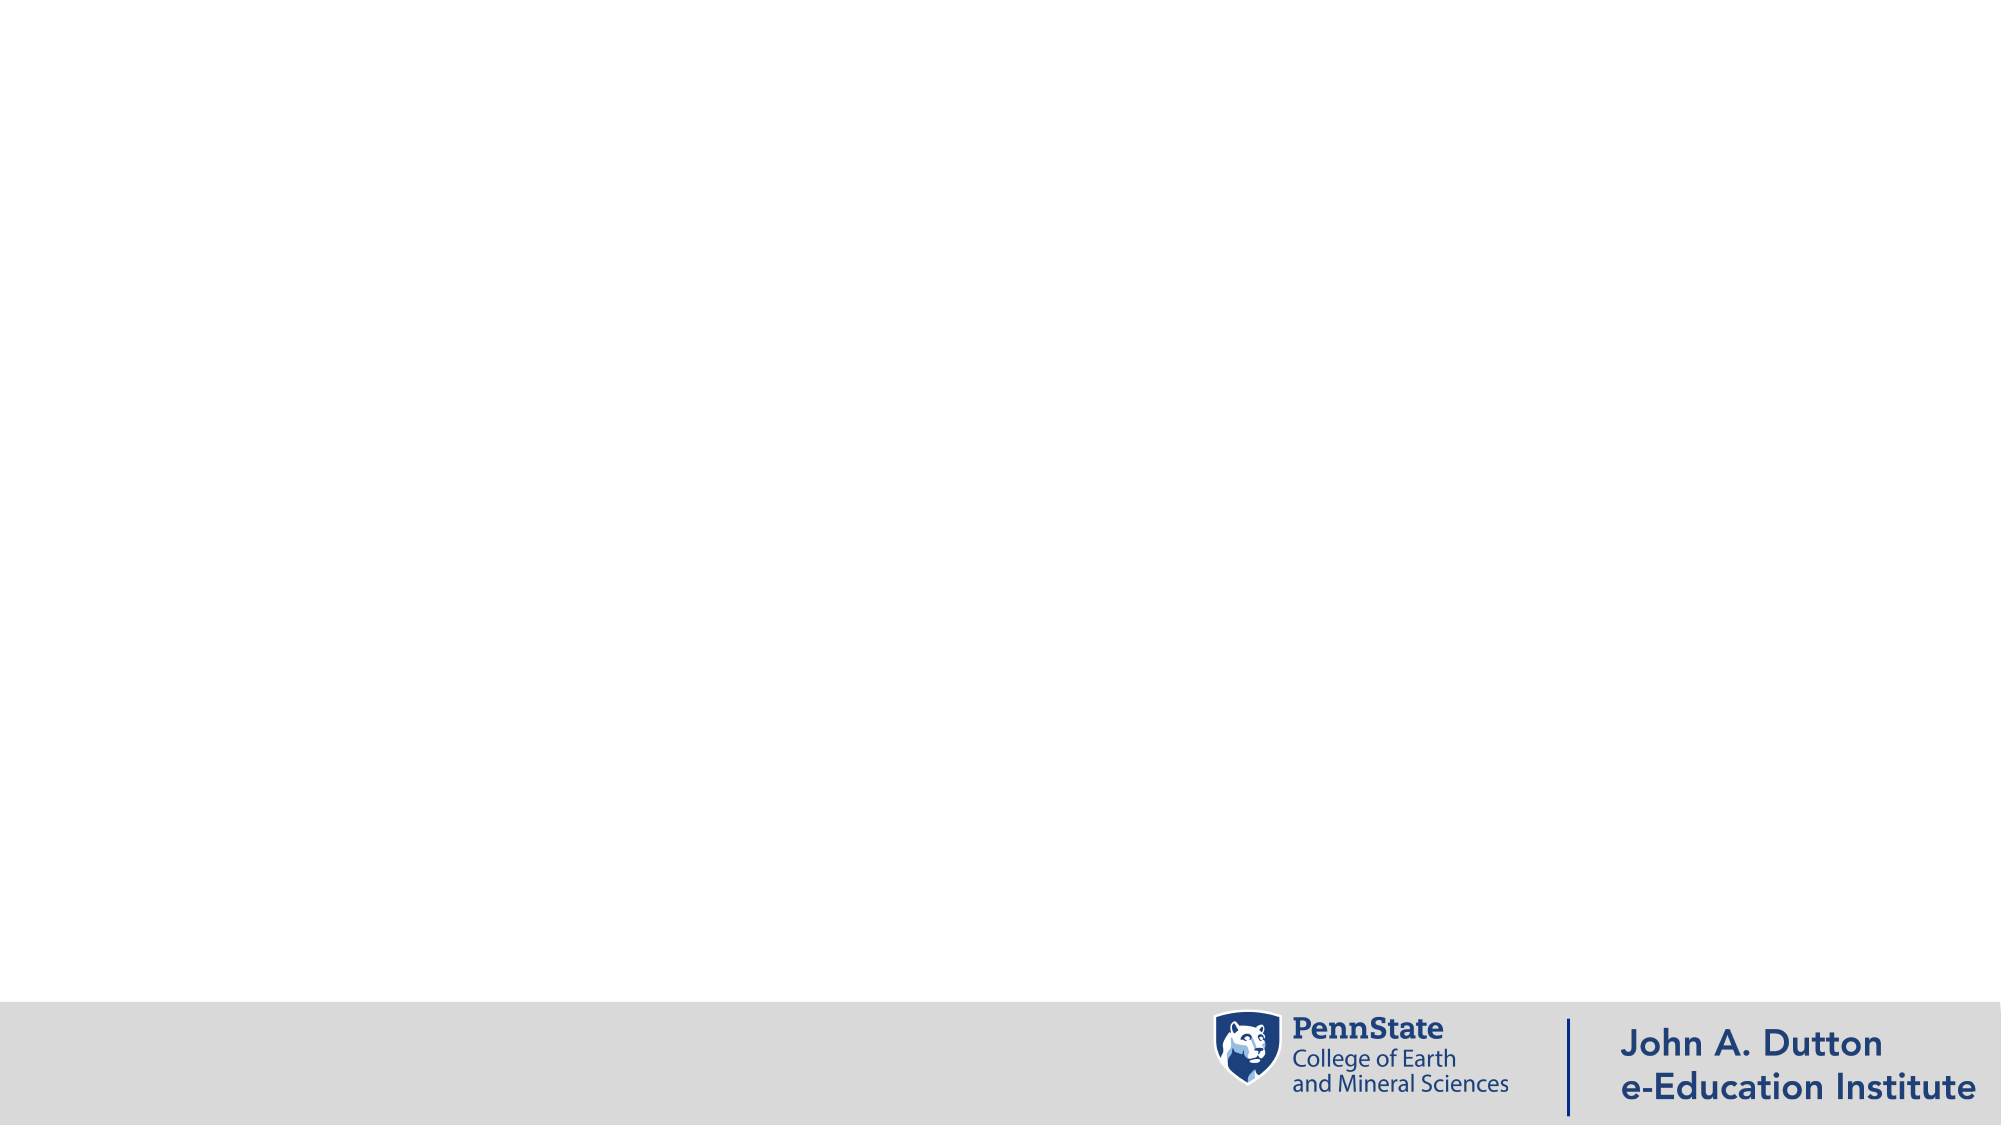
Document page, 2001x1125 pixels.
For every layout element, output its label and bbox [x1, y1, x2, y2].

picture [1201, 1004, 1989, 1117]
